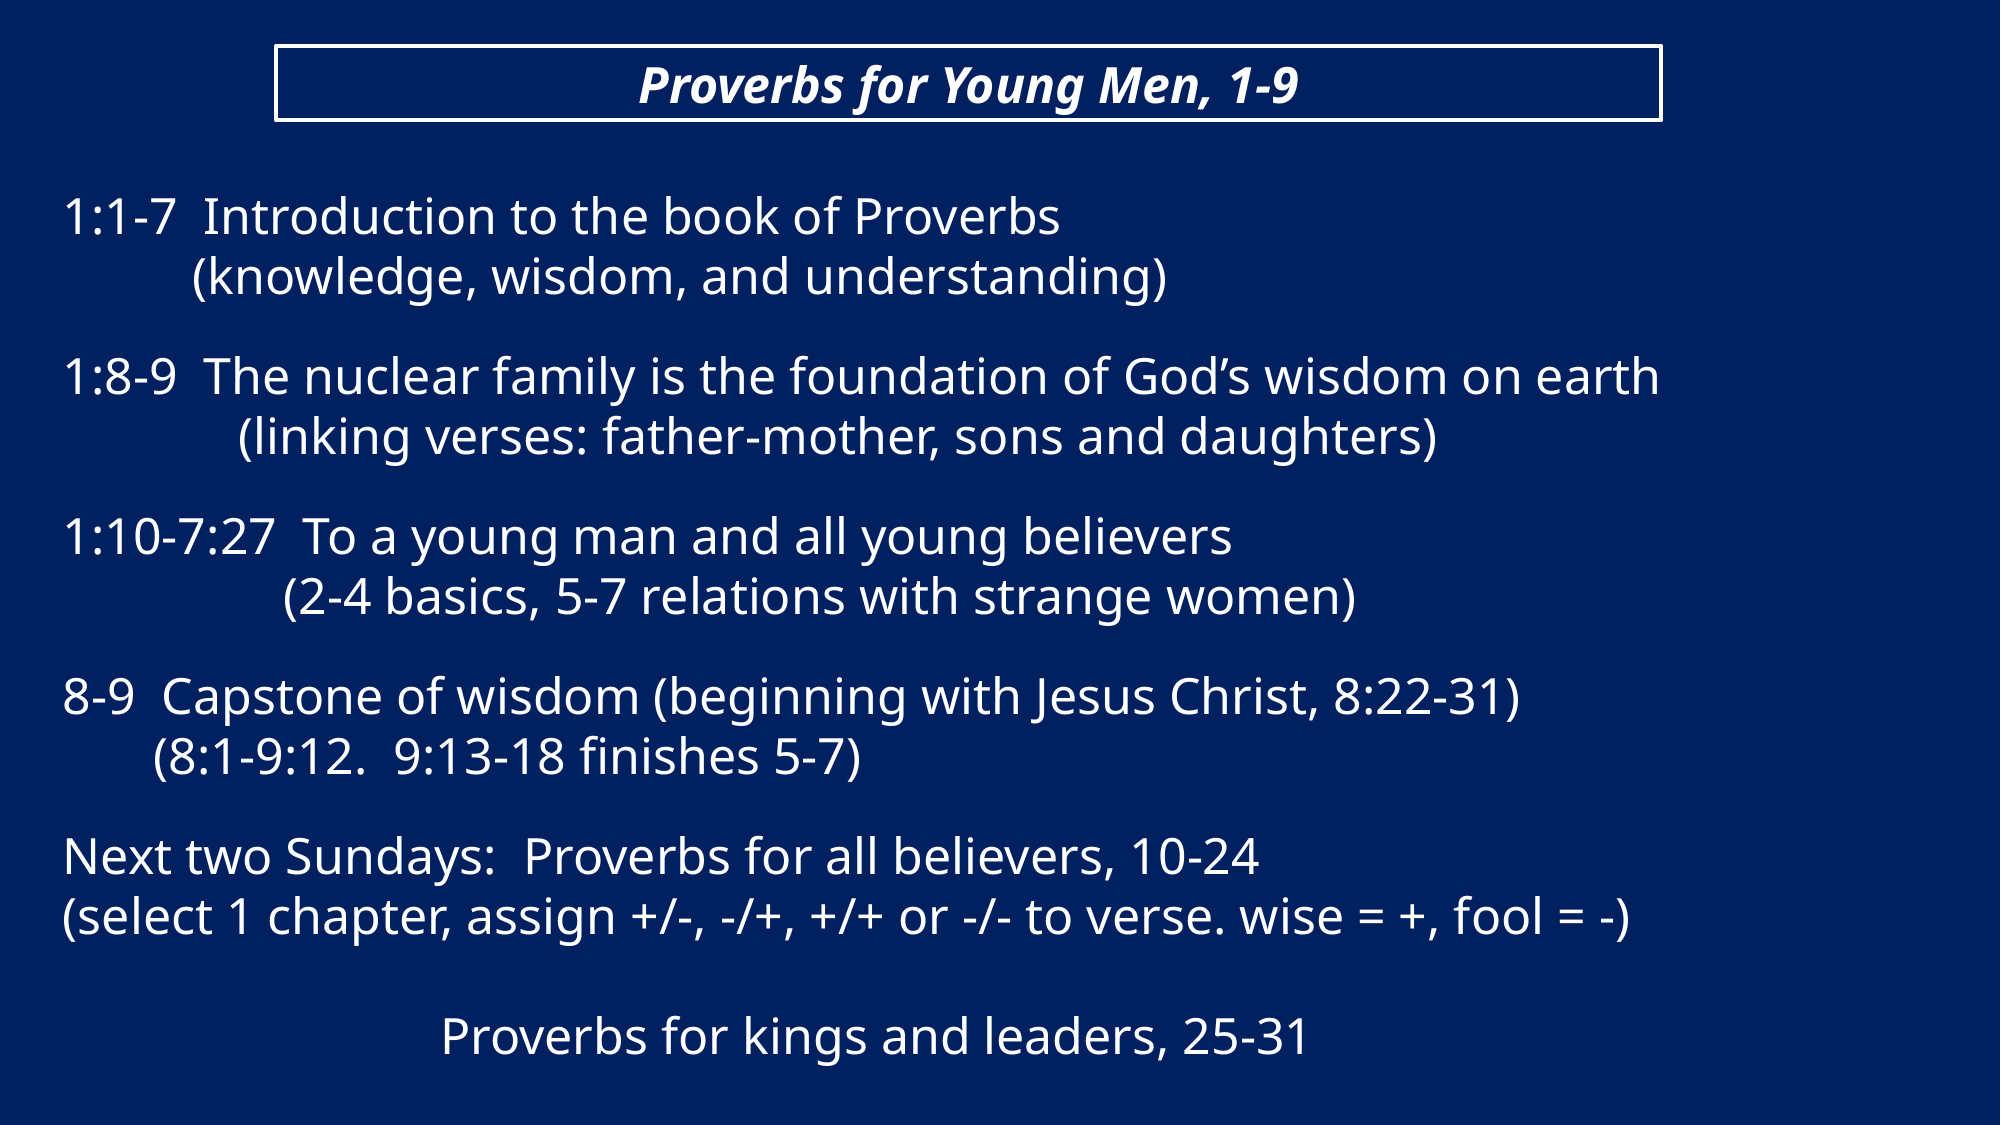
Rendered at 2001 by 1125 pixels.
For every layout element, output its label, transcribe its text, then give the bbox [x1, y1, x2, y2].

text_box Proverbs for Young Men, 1-9 [276, 45, 1662, 121]
text_box 1:1-7 Introduction to the book of Proverbs (knowledge, wisdom, and understanding) 1:8-9 The nuclear family is the foundation of God’s wisdom on earth (linking verses: father-mother, sons and daughters) 1:10-7:27 To a young man and all young believers (2-4 basics, 5-7 relations with strange women) 8-9 Capstone of wisdom (beginning with Jesus Christ, 8:22-31) (8:1-9:12. 9:13-18 finishes 5-7) Next two Sundays: Proverbs for all believers, 10-24 (select 1 chapter, assign +/-, -/+, +/+ or -/- to verse. wise = +, fool = -) Proverbs for kings and leaders, 25-31 [48, 177, 1987, 1072]
